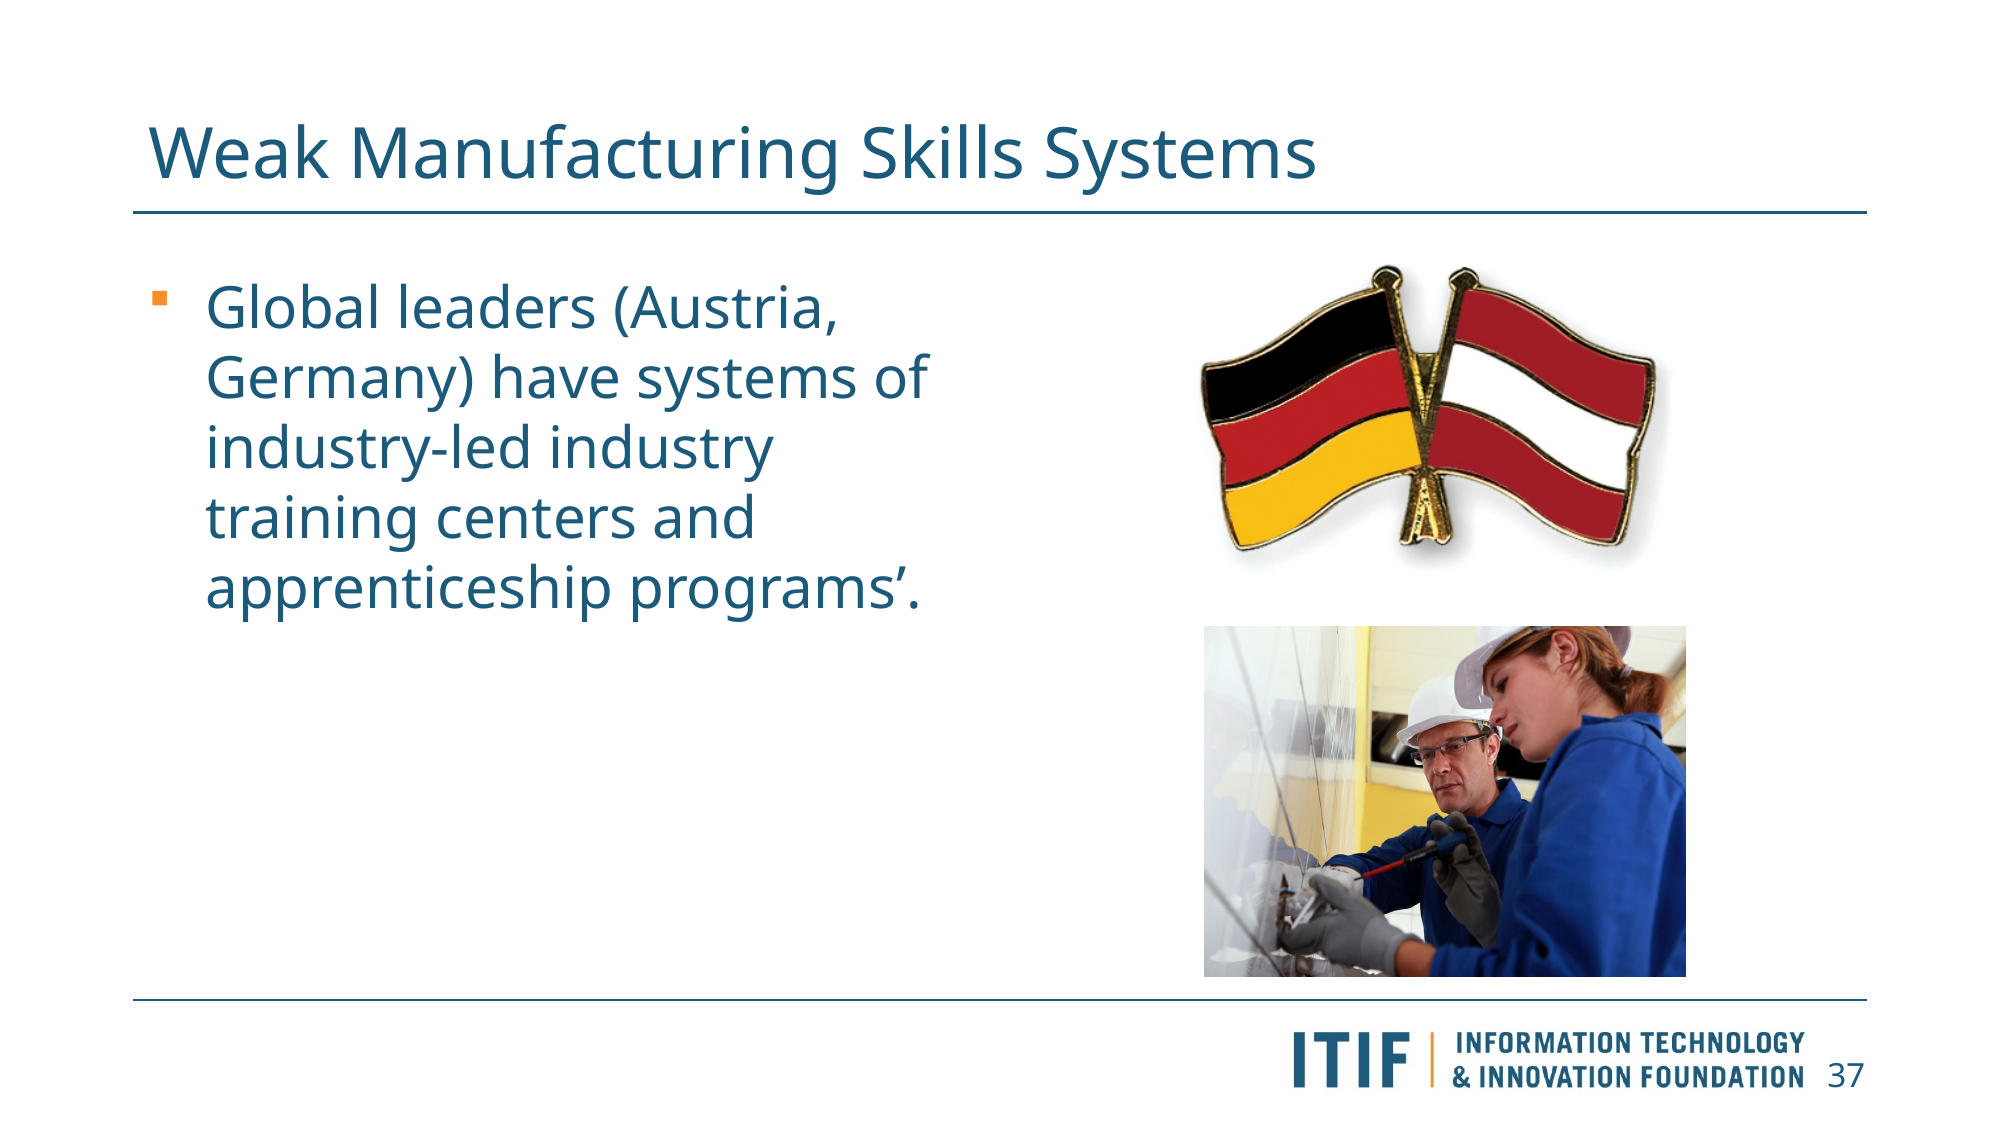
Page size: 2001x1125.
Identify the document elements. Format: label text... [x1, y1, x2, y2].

picture [1203, 626, 1686, 977]
picture [1162, 226, 1686, 613]
picture [1287, 1025, 1808, 1095]
slide_number 37 [1812, 1046, 1888, 1094]
title Weak Manufacturing Skills Systems [133, 50, 1867, 200]
list Global leaders (Austria, Germany) have systems of industry-led industry training centers and apprenticeship programs’. [133, 262, 963, 988]
